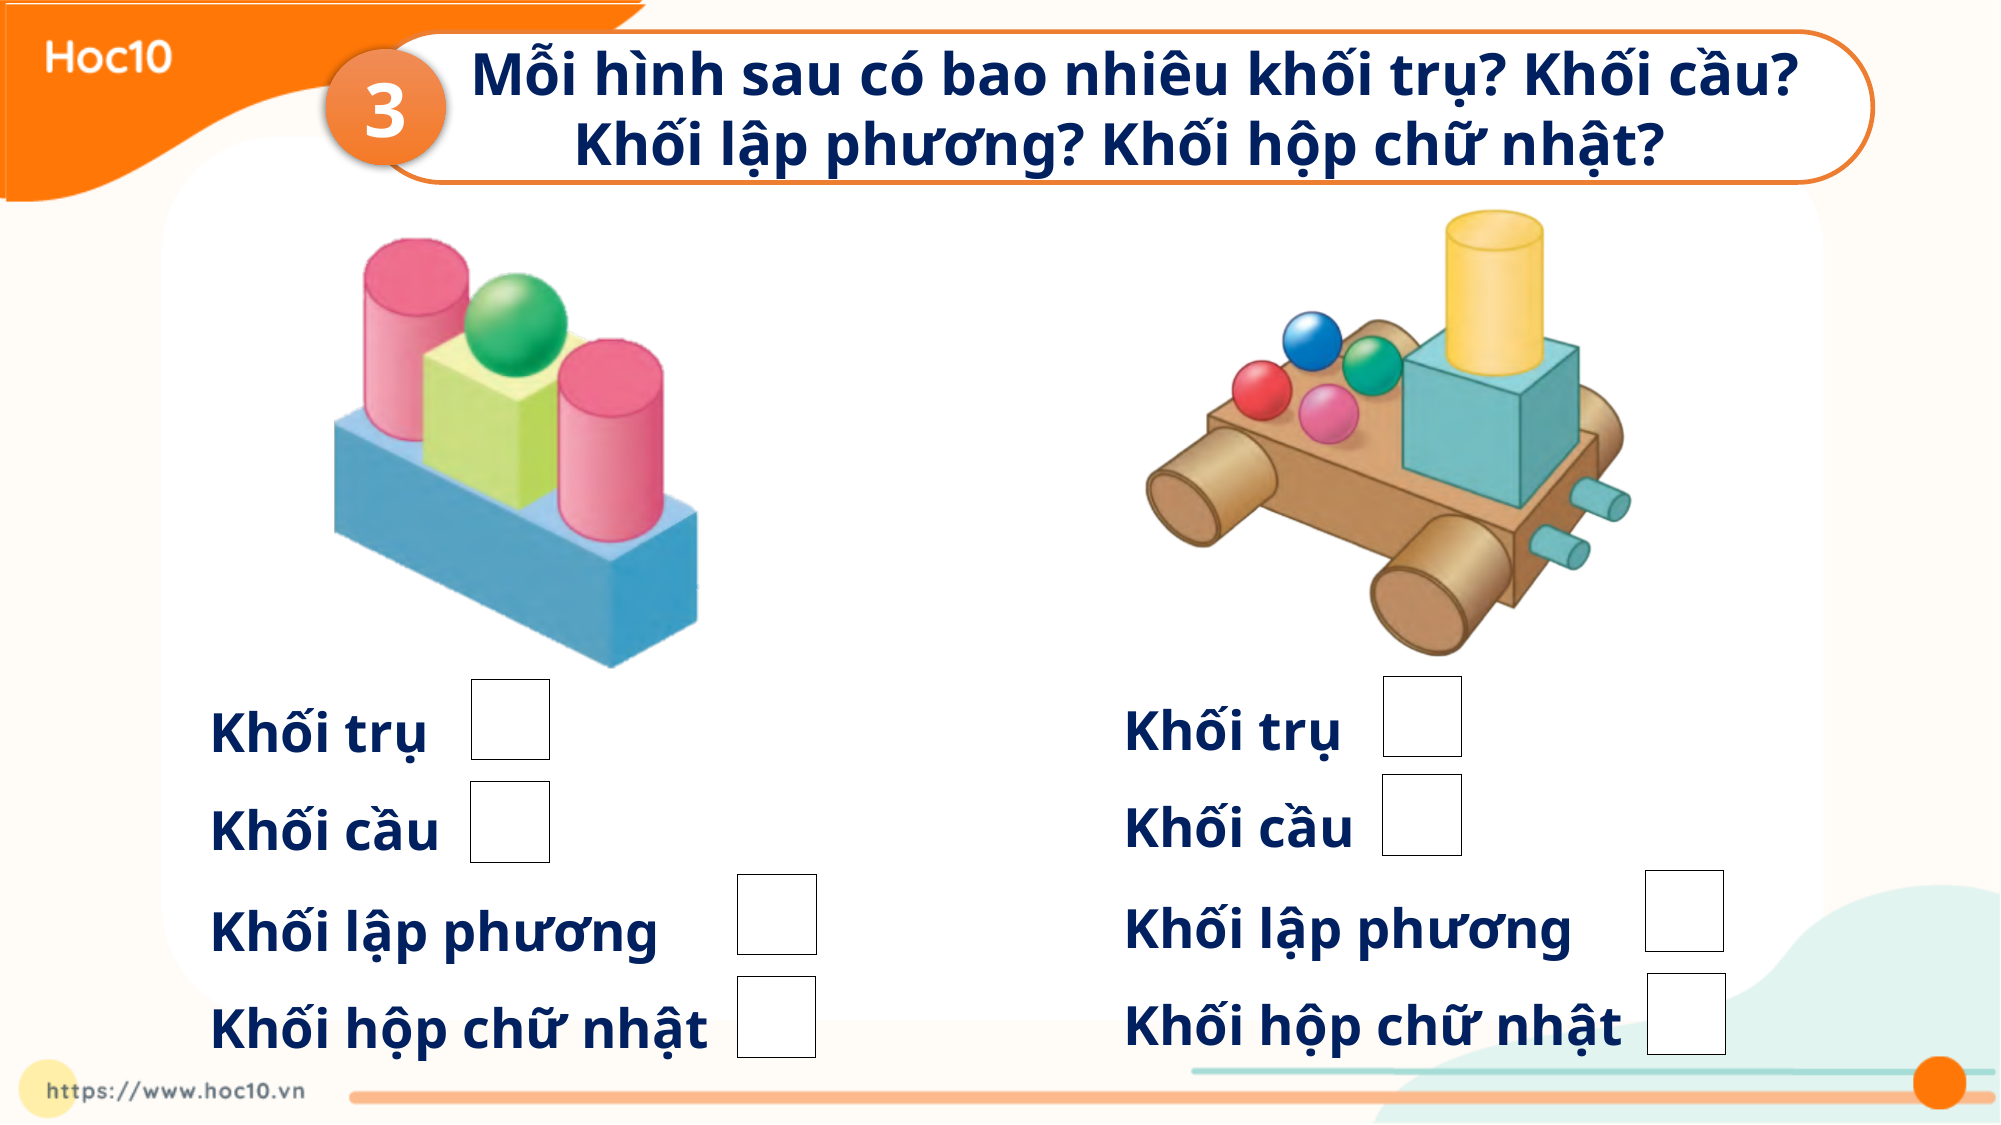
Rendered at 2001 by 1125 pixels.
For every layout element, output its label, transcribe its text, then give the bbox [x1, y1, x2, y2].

text_box Khối lập phương Khối hộp chữ nhật [1108, 854, 1667, 1064]
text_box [325, 31, 1873, 183]
text_box Khối lập phương Khối hộp chữ nhật [194, 857, 753, 1067]
text_box Khối trụ Khối cầu [194, 658, 753, 857]
text_box Khối trụ Khối cầu [1108, 656, 1667, 854]
picture [0, 0, 2001, 1125]
